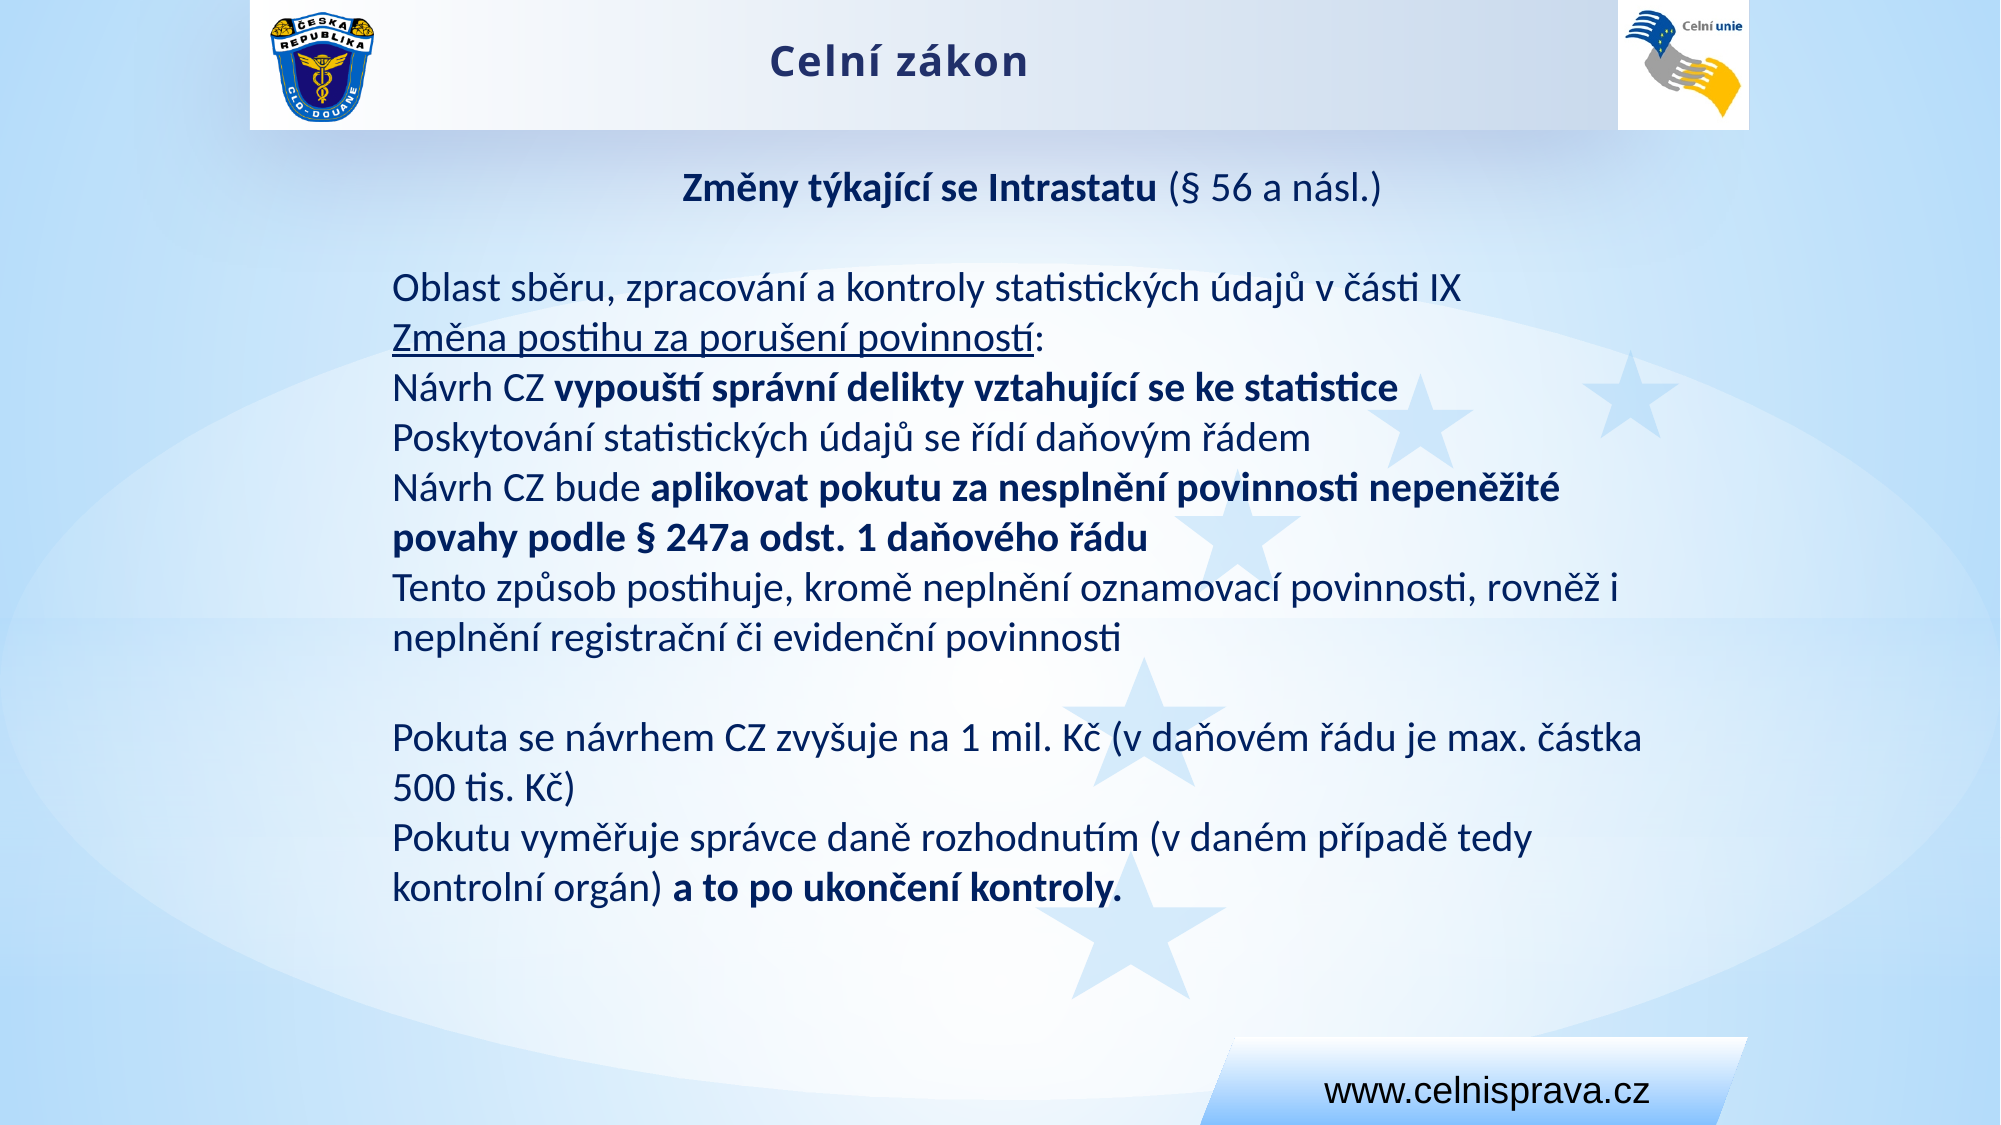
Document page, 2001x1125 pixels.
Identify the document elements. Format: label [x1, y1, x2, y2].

text_box [249, 0, 1751, 1125]
